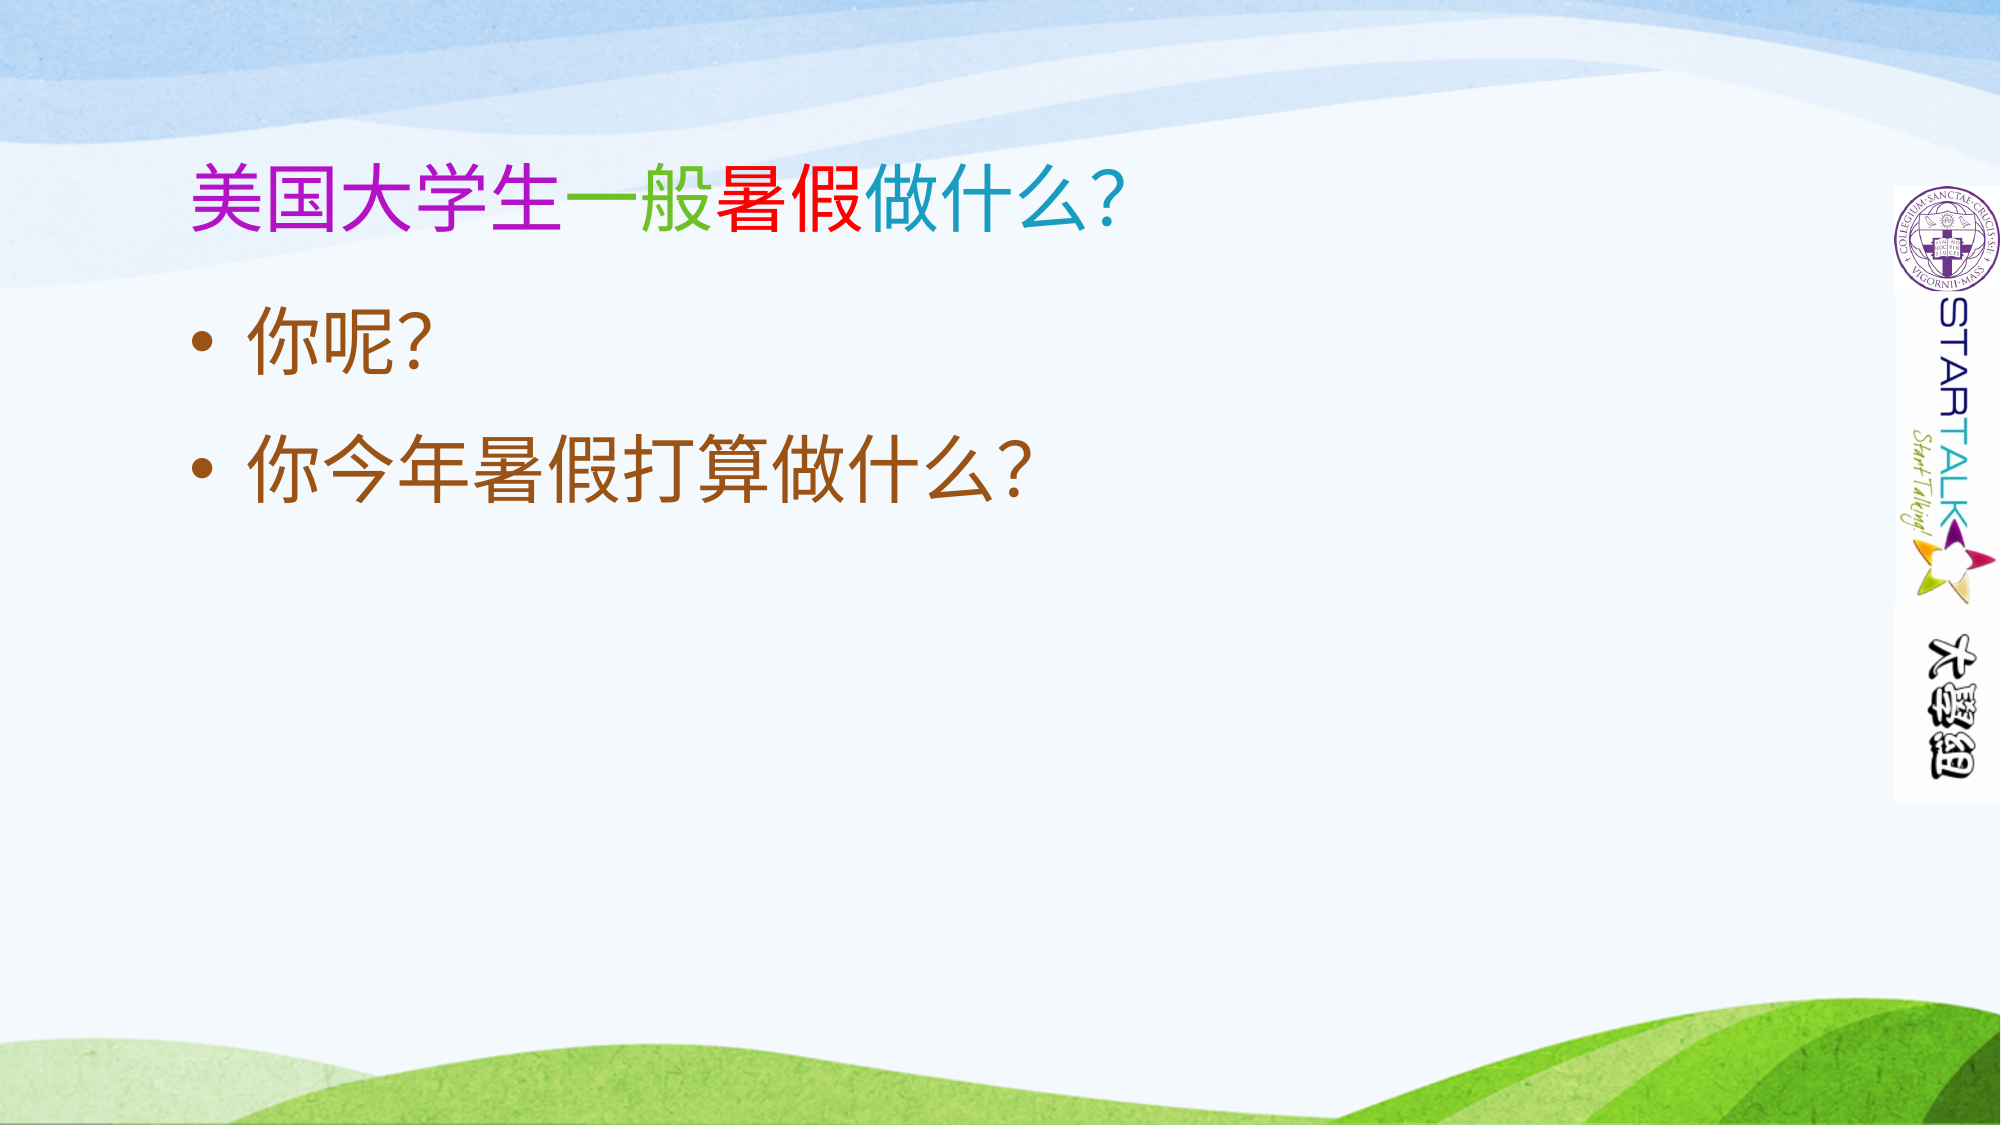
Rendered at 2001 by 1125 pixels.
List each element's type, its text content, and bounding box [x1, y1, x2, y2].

picture [0, 0, 2001, 1125]
title 美国大学生一般暑假做什么？ [174, 50, 1825, 250]
list 你呢？ 你今年暑假打算做什么？ [174, 287, 1825, 982]
